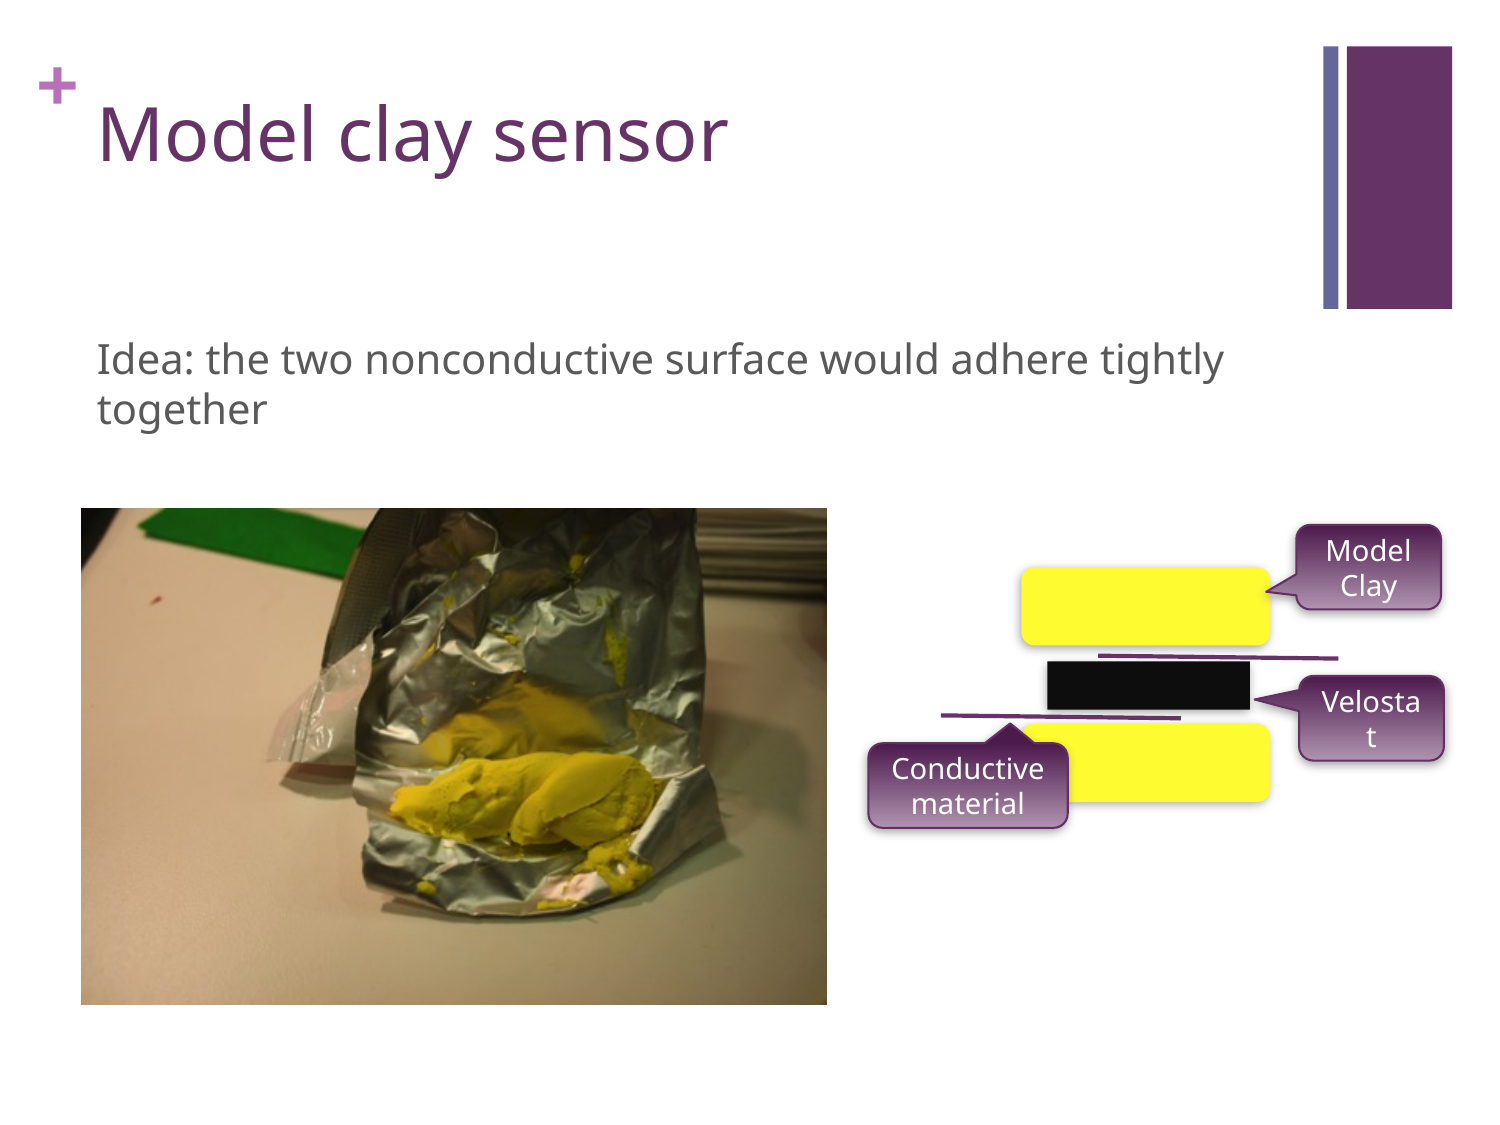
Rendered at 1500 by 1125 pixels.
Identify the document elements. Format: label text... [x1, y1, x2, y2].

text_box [1097, 655, 1339, 660]
list Idea: the two nonconductive surface would adhere tightly together [81, 324, 1322, 1005]
text_box Velostat [1253, 674, 1445, 762]
picture [81, 508, 827, 1006]
text_box [1046, 660, 1251, 711]
text_box [1020, 566, 1272, 647]
text_box [1026, 722, 1272, 804]
title Model clay sensor [81, 79, 1322, 263]
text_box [940, 714, 1182, 719]
text_box Conductive material [867, 729, 1069, 829]
text_box Model Clay [1265, 523, 1443, 611]
